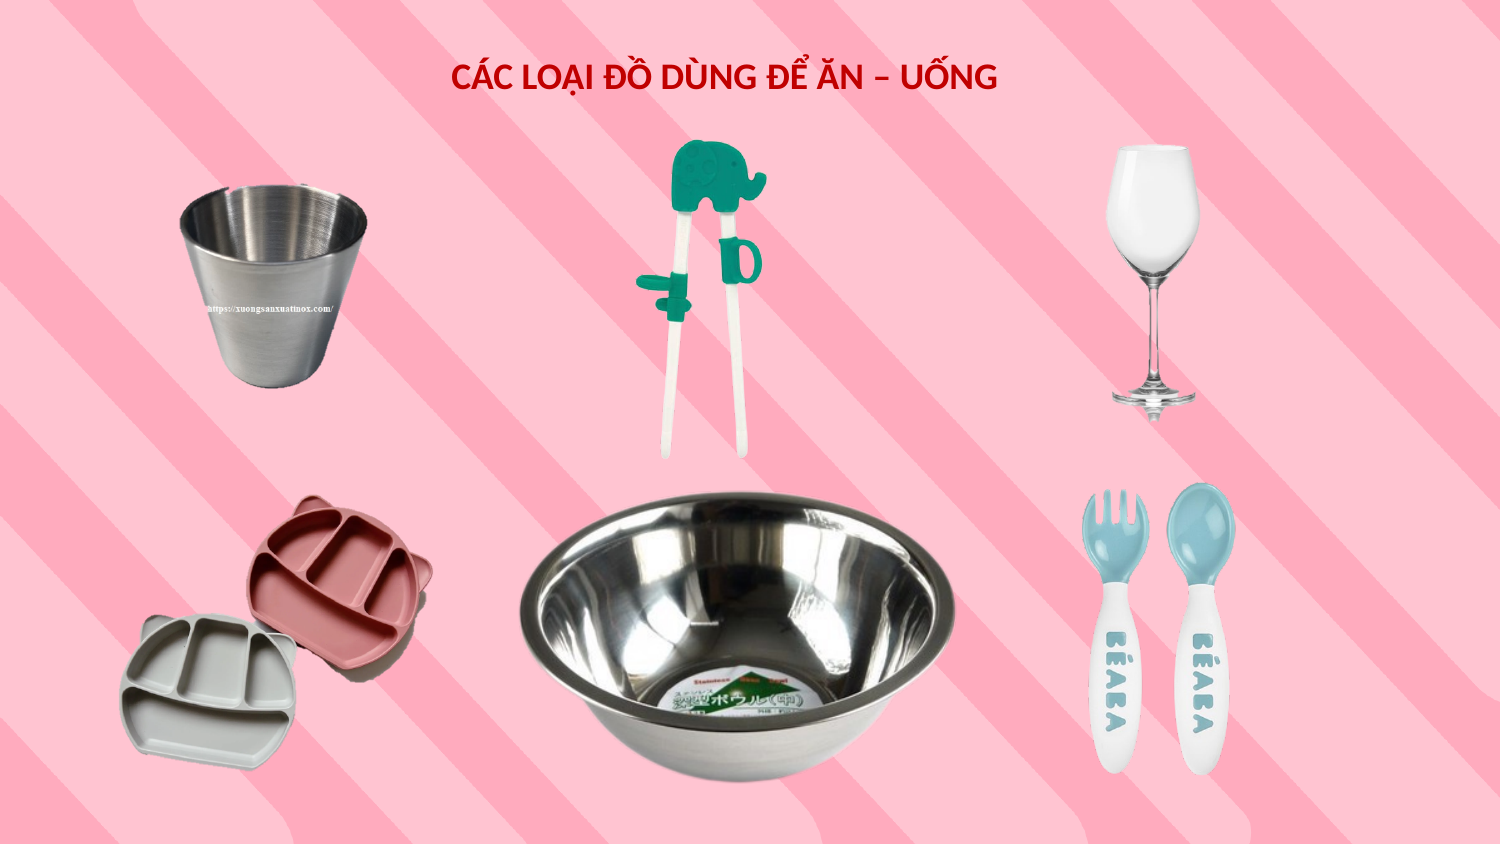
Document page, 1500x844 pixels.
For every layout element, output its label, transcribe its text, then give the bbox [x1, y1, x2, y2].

picture [0, 0, 1500, 844]
text_box CÁC LOẠI ĐỒ DÙNG ĐỂ ĂN – UỐNG [274, 44, 1175, 104]
